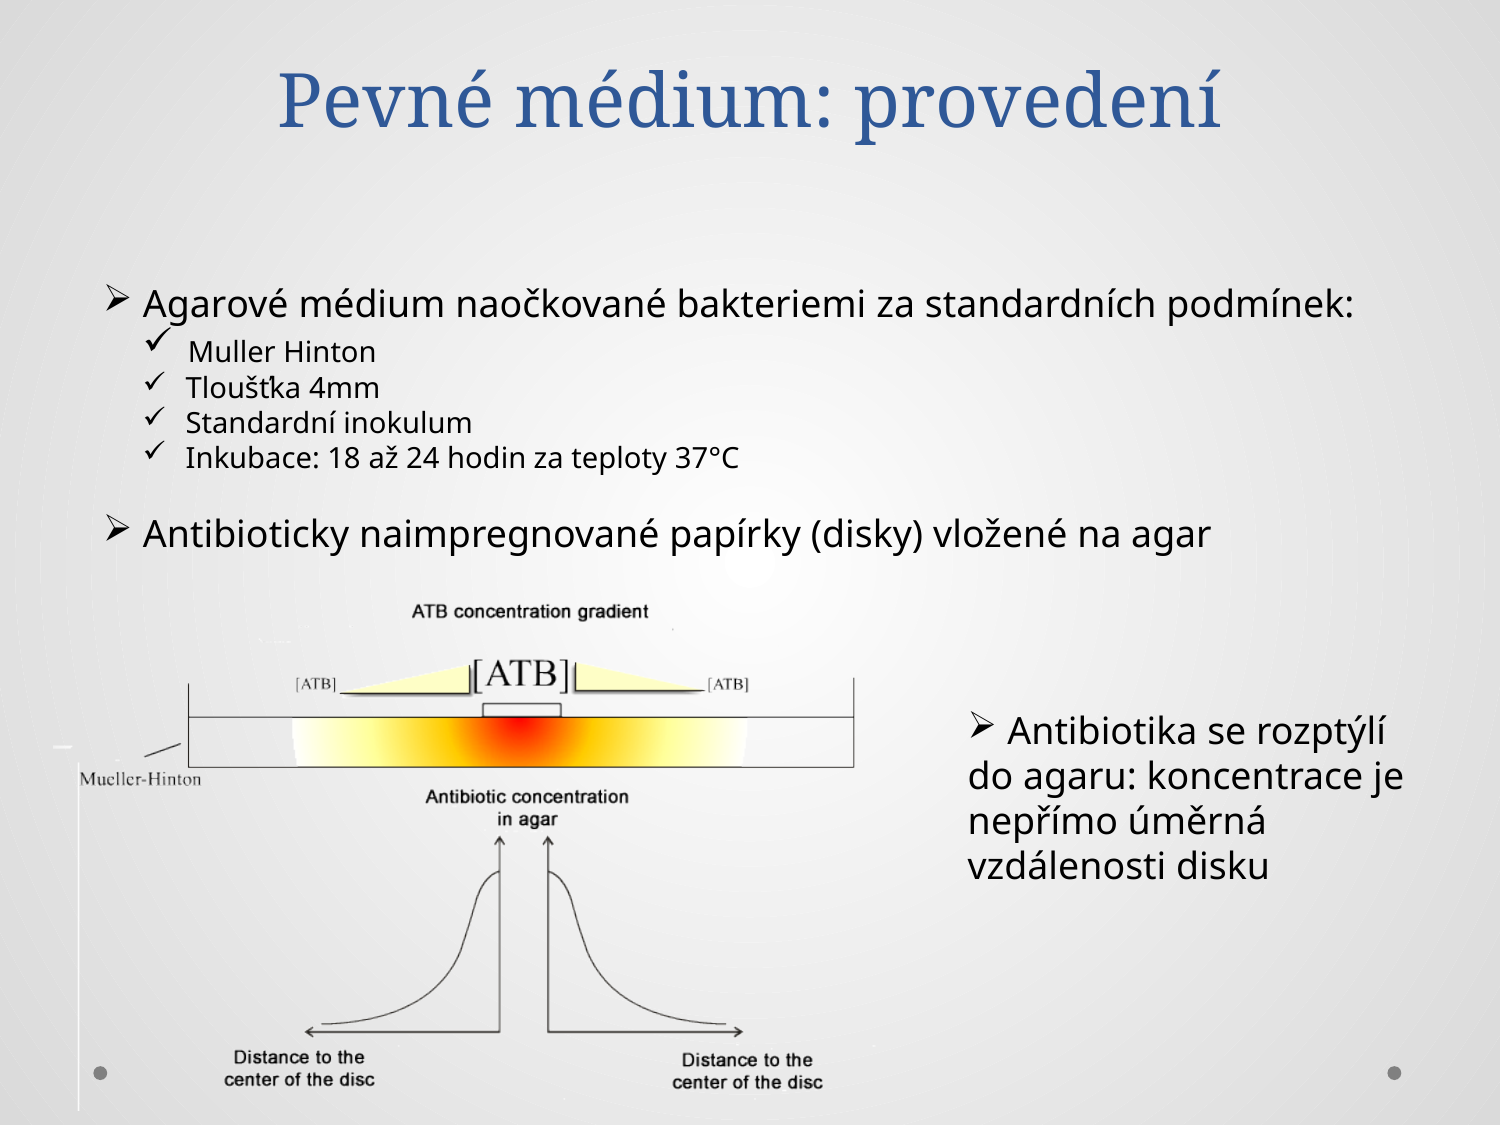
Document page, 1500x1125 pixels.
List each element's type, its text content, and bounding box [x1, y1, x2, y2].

text_box Pevné médium: provedení [74, 45, 1425, 233]
picture [52, 562, 1012, 1112]
text_box Antibiotika se rozptýlí do agaru: koncentrace je nepřímo úměrná vzdálenosti disku [1016, 700, 1433, 895]
text_box Agarové médium naočkované bakteriemi za standardních podmínek: Muller Hinton Tloušťka 4mm Standardní inokulum Inkubace: 18 až 24 hodin za teploty 37°C Antibioticky naimpregnované papírky (disky) vložené na agar [88, 272, 1459, 607]
